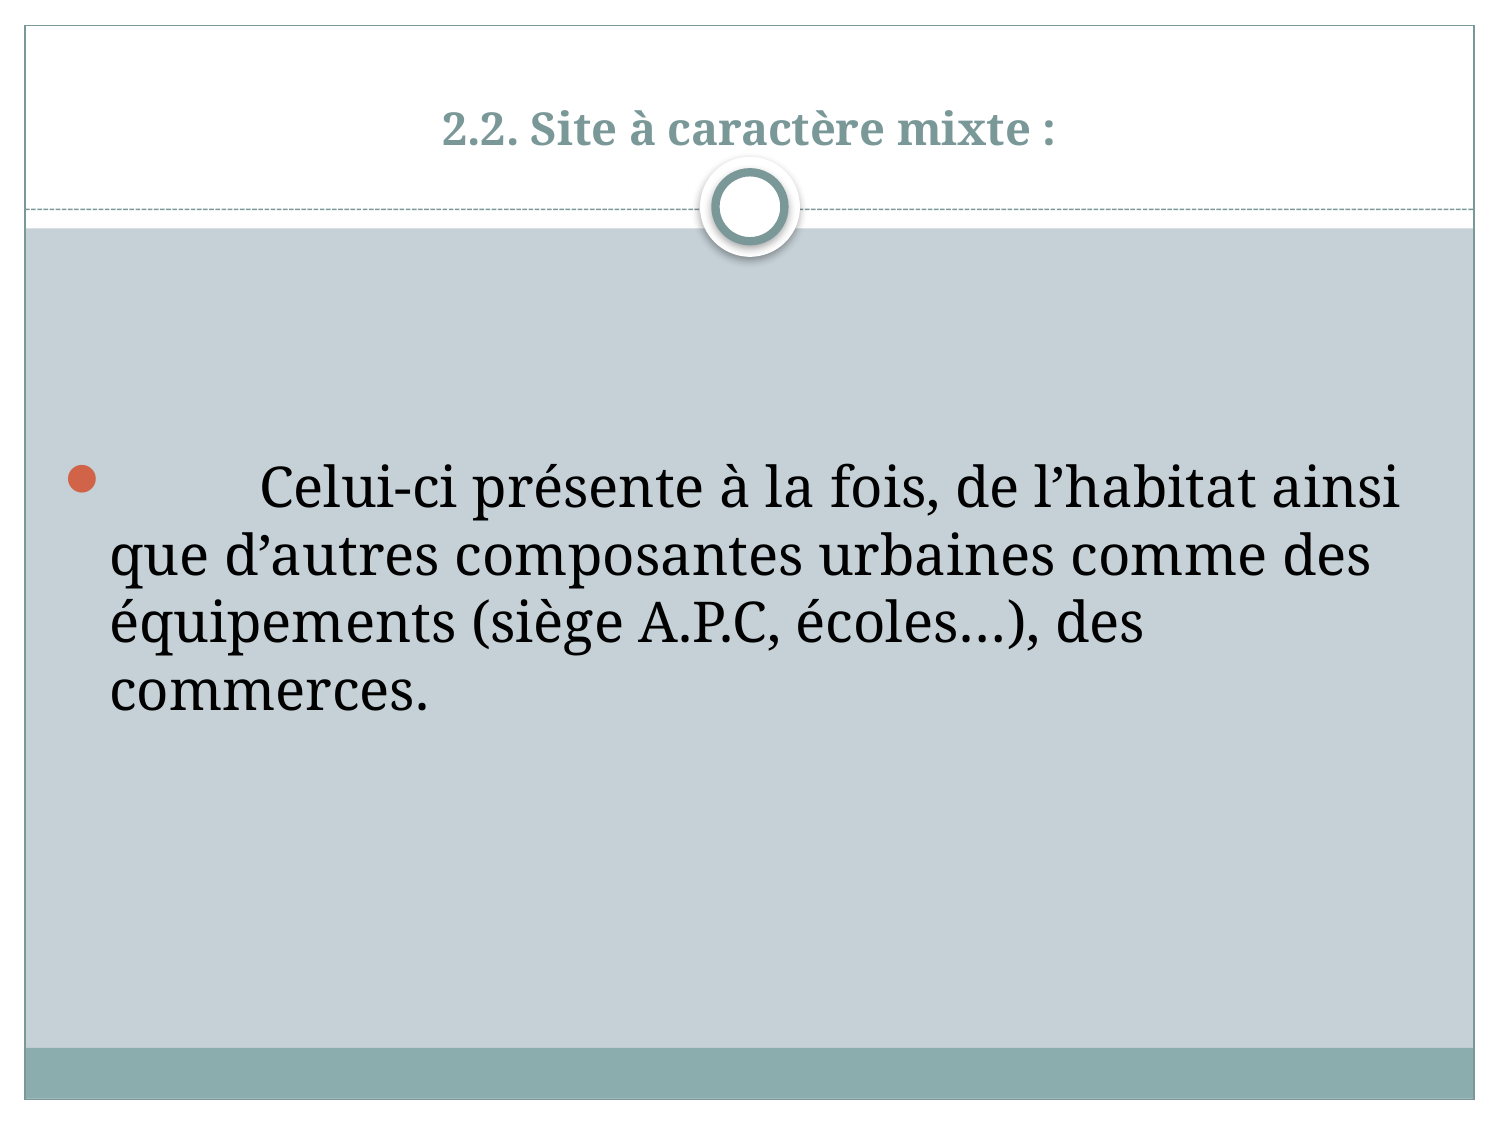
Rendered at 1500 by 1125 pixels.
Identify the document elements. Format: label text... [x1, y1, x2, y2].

list Celui-ci présente à la fois, de l’habitat ainsi que d’autres composantes urbaines comme des équipements (siège A.P.C, écoles…), des commerces. [49, 250, 1445, 1001]
title 2.2. Site à caractère mixte : [49, 37, 1450, 162]
